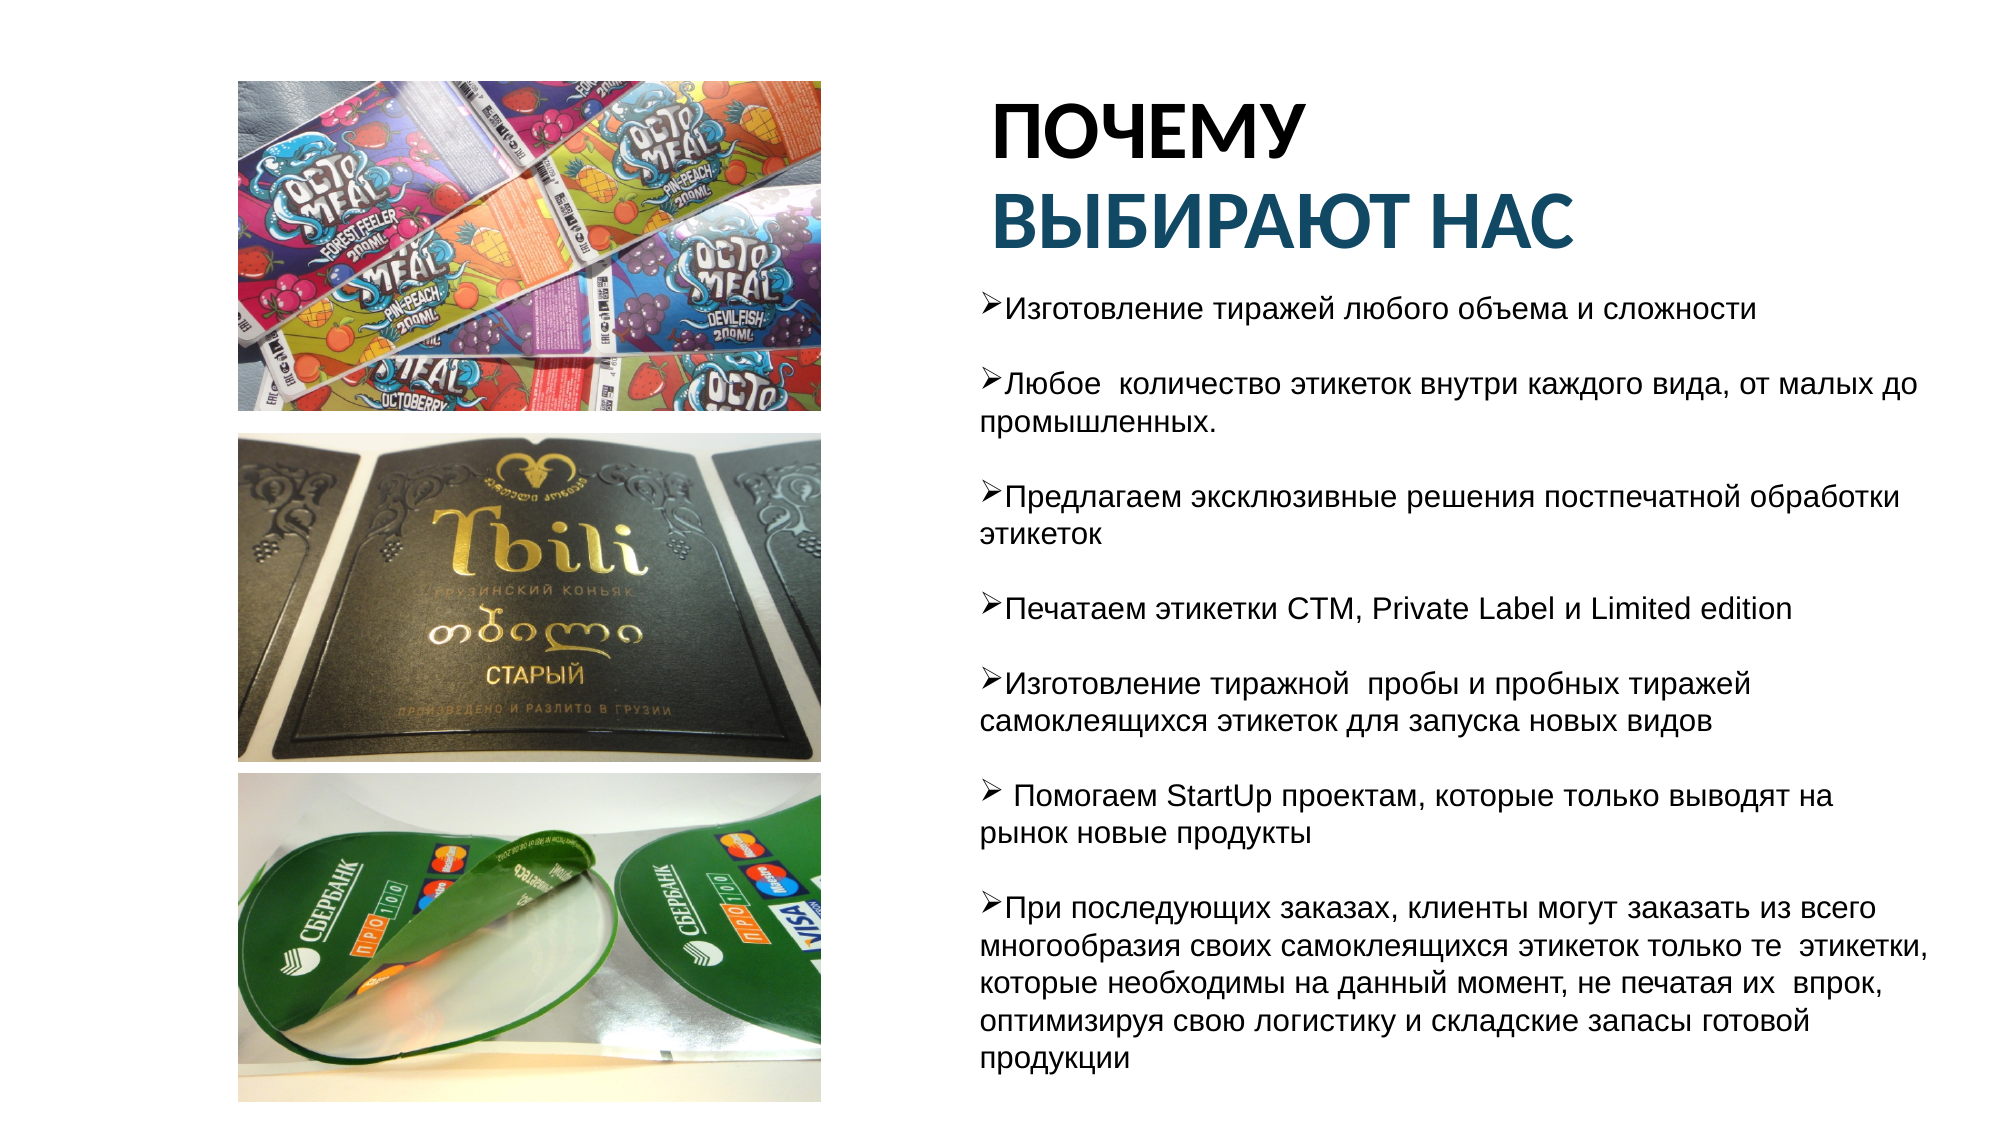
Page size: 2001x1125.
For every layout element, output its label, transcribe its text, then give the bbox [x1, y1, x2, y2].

title ПОЧЕМУ ВЫБИРАЮТ НАС [976, 67, 1953, 281]
picture [238, 773, 821, 1102]
text_box Изготовление тиражей любого объема и сложности Любое количество этикеток внутри каждого вида, от малых до промышленных. Предлагаем эксклюзивные решения постпечатной обработки этикеток Печатаем этикетки CTM, Private Label и Limited edition Изготовление тиражной пробы и пробных тиражей самоклеящихся этикеток для запуска новых видов Помогаем StartUp проектам, которые только выводят на рынок новые продукты При последующих заказах, клиенты могут заказать из всего многообразия своих самоклеящихся этикеток только те этикетки, которые необходимы на данный момент, не печатая их впрок, оптимизируя свою логистику и складские запасы готовой продукции [964, 281, 1957, 1113]
picture [238, 433, 821, 762]
picture [238, 81, 821, 411]
